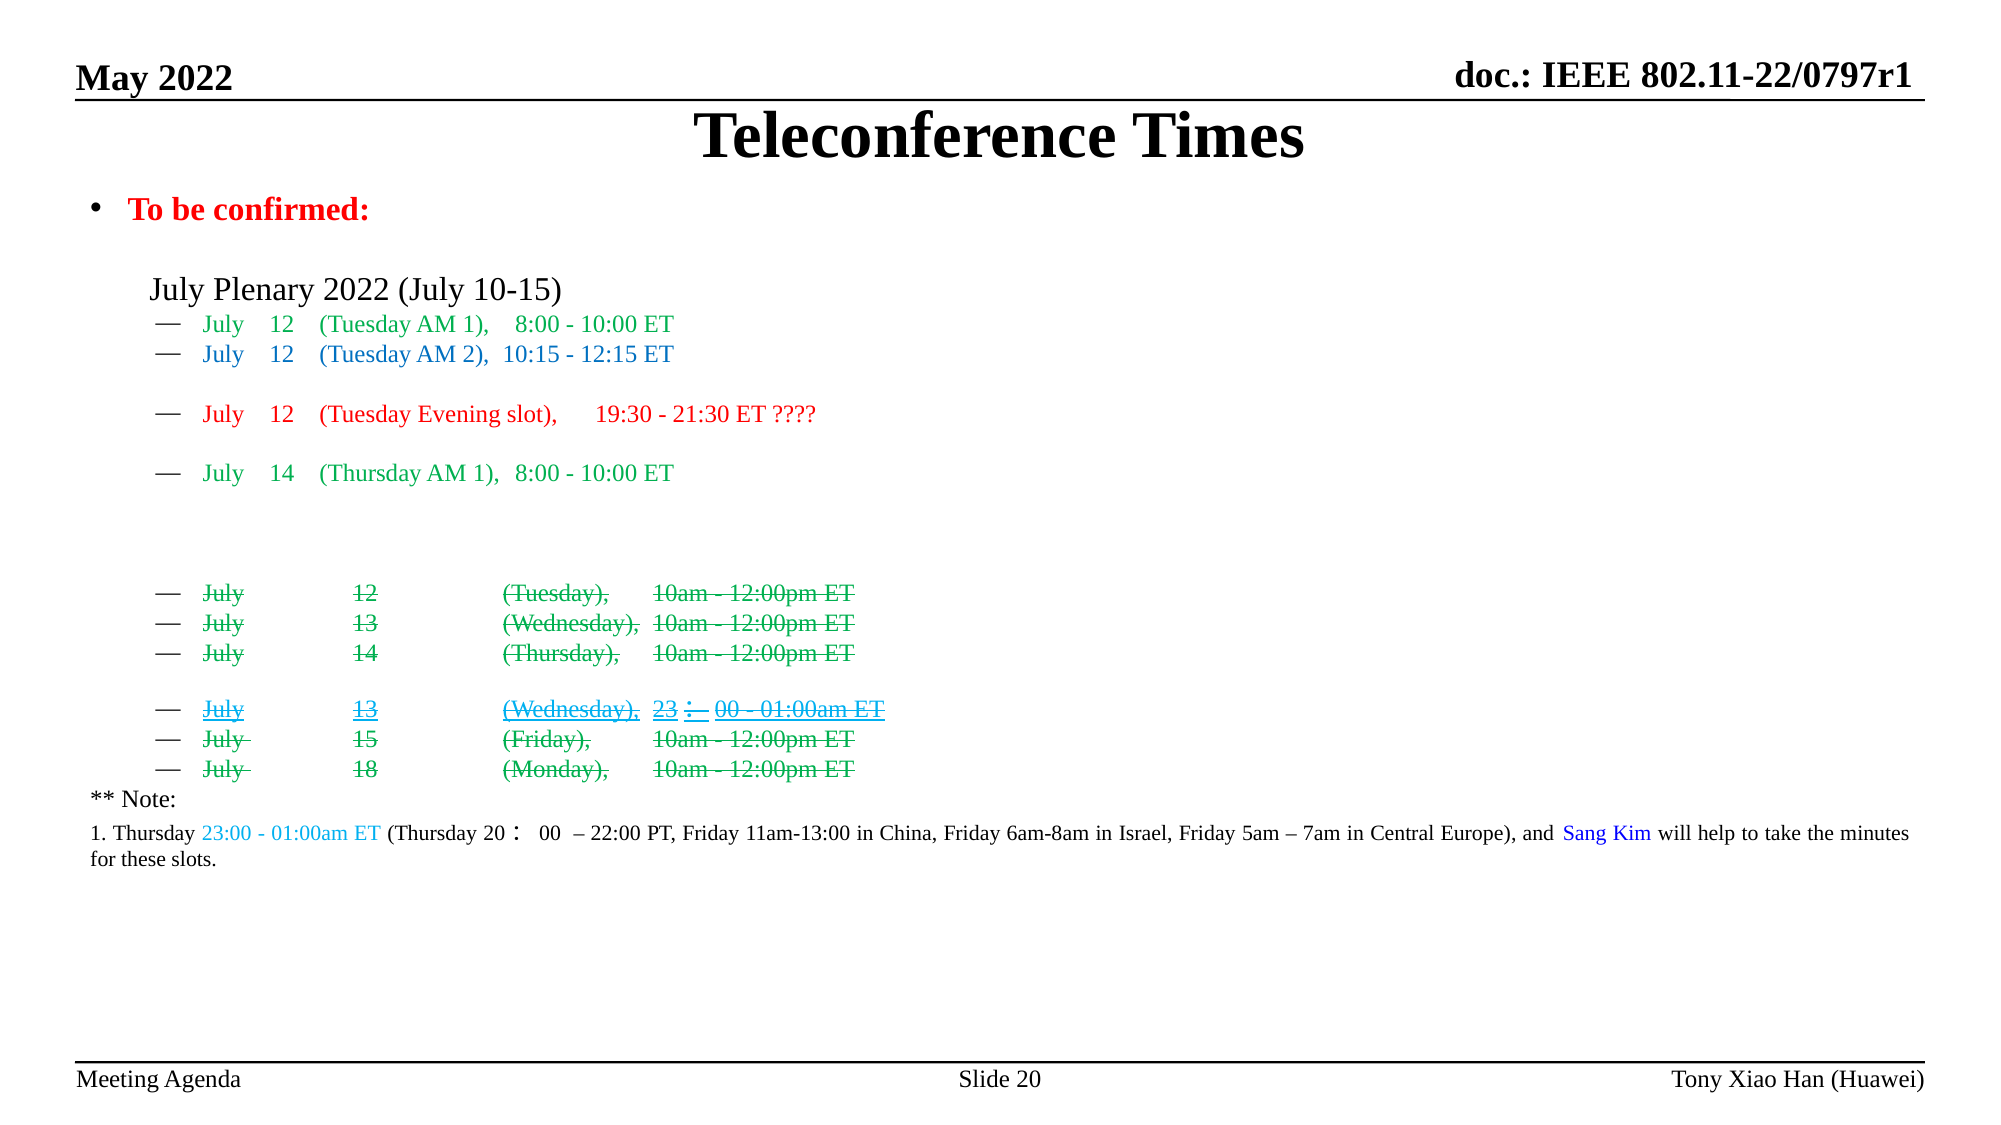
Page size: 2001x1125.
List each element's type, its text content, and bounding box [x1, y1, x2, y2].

text_box Teleconference Times [362, 87, 1638, 149]
text_box To be confirmed: July Plenary 2022 (July 10-15) July 12 (Tuesday AM 1), 8:00 - 10:00 ET July 12 (Tuesday AM 2), 10:15 - 12:15 ET July 12 (Tuesday Evening slot), 19:30 - 21:30 ET ???? July 14 (Thursday AM 1), 8:00 - 10:00 ET July 12 (Tuesday), 10am - 12:00pm ET July 13 (Wednesday), 10am - 12:00pm ET July 14 (Thursday), 10am - 12:00pm ET July 13 (Wednesday), 23：00 - 01:00am ET July 15 (Friday), 10am - 12:00pm ET July 18 (Monday), 10am - 12:00pm ET ** Note: 1. Thursday 23:00 - 01:00am ET (Thursday 20：00 – 22:00 PT, Friday 11am-13:00 in China, Friday 6am-8am in Israel, Friday 5am – 7am in Central Europe), and Sang Kim will help to take the minutes for these slots. [75, 149, 1925, 1063]
